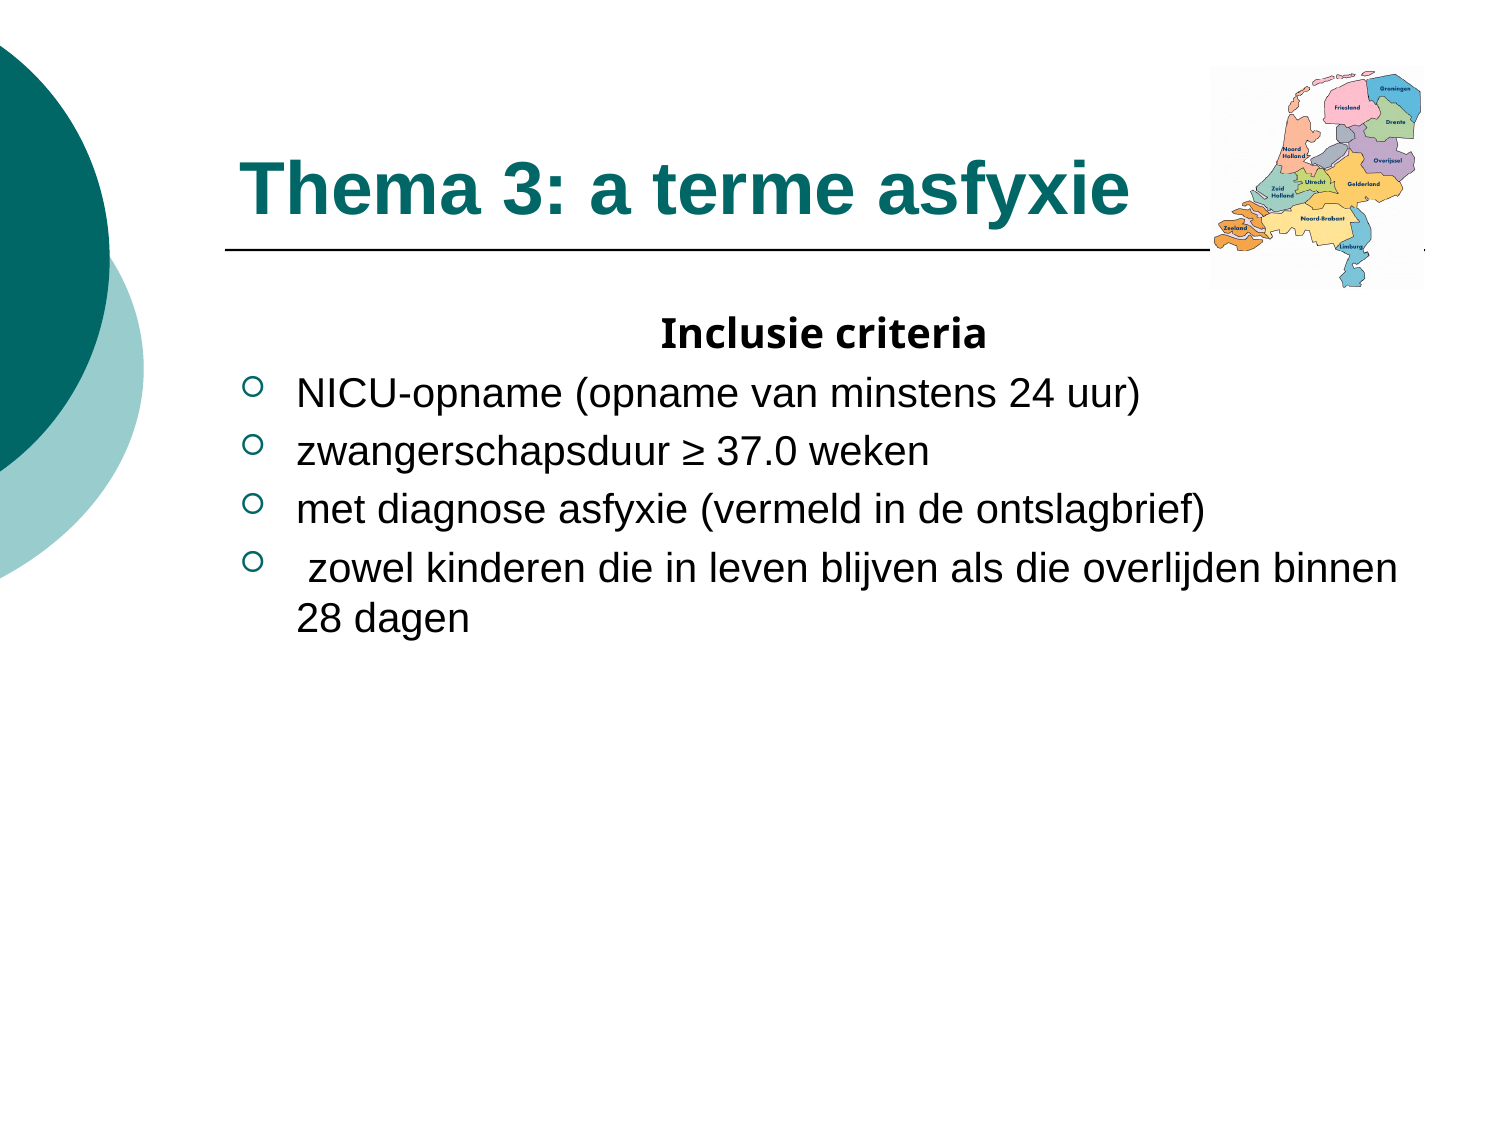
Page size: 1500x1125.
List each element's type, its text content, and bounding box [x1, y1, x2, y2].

picture [1210, 66, 1424, 290]
title Thema 3: a terme asfyxie [224, 49, 1425, 237]
list Inclusie criteria NICU-opname (opname van minstens 24 uur) zwangerschapsduur ≥ 37.0 weken met diagnose asfyxie (vermeld in de ontslagbrief) zowel kinderen die in leven blijven als die overlijden binnen 28 dagen [224, 299, 1425, 975]
